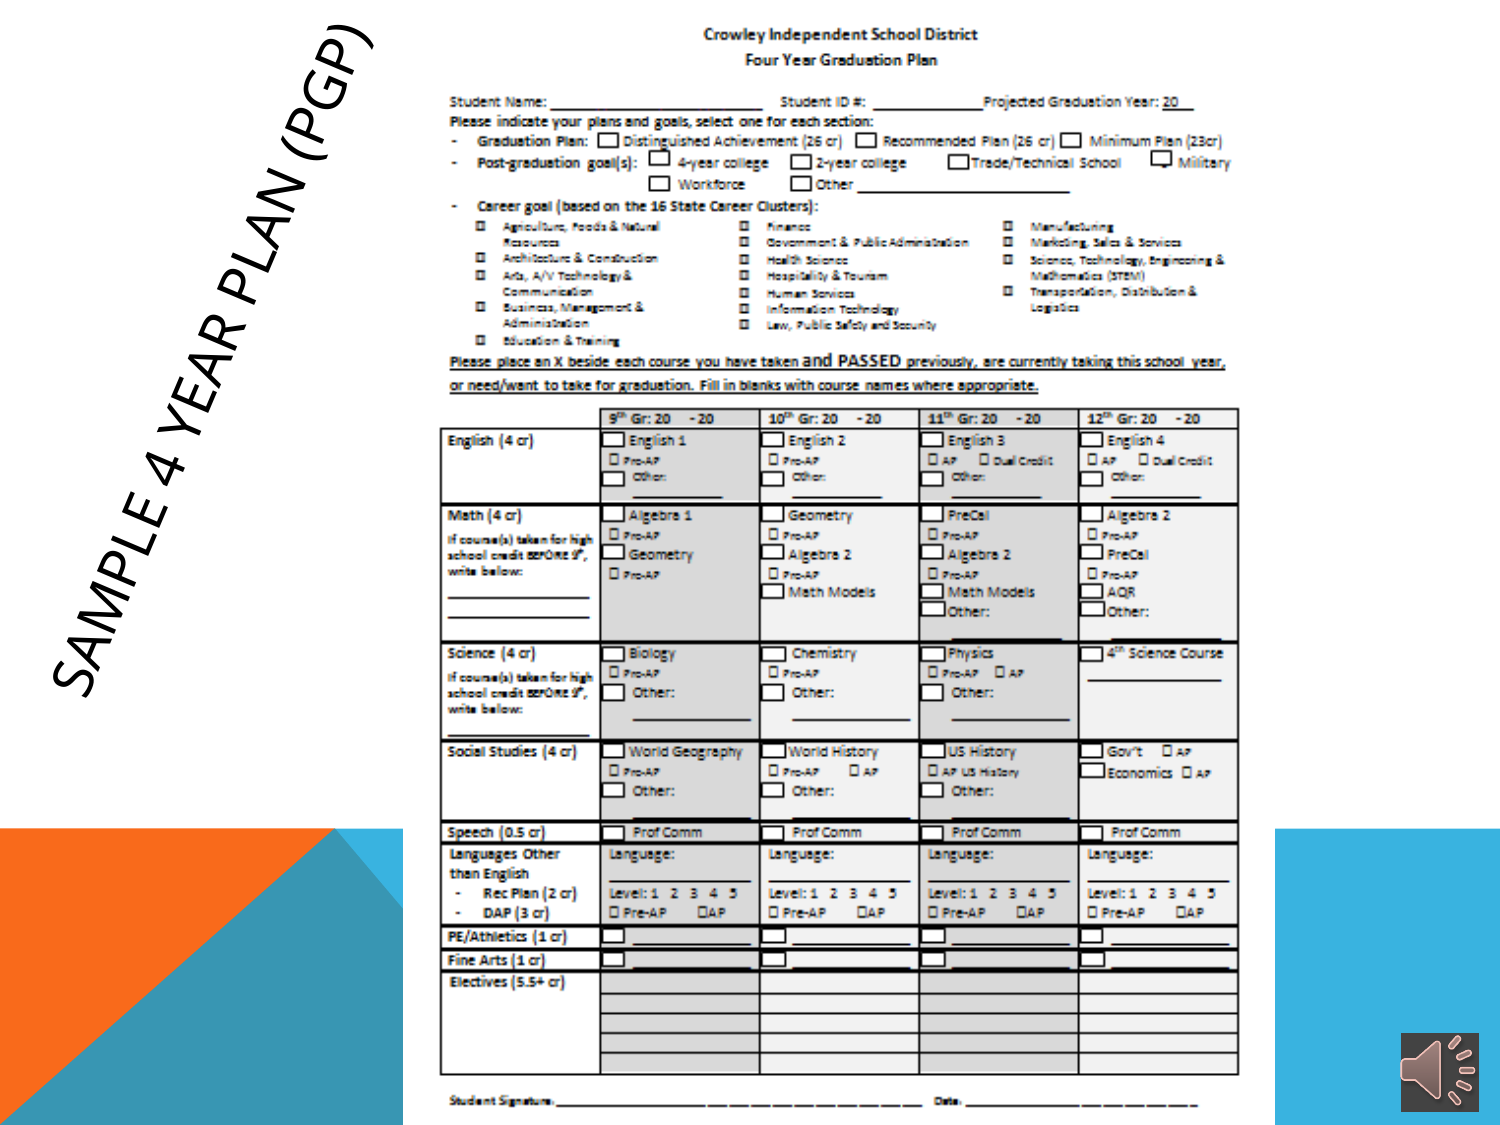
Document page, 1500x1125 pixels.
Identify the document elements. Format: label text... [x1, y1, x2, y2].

picture [1399, 1032, 1481, 1113]
picture [403, 0, 1276, 1125]
title Sample 4 year plan (PGP) [18, 0, 398, 724]
